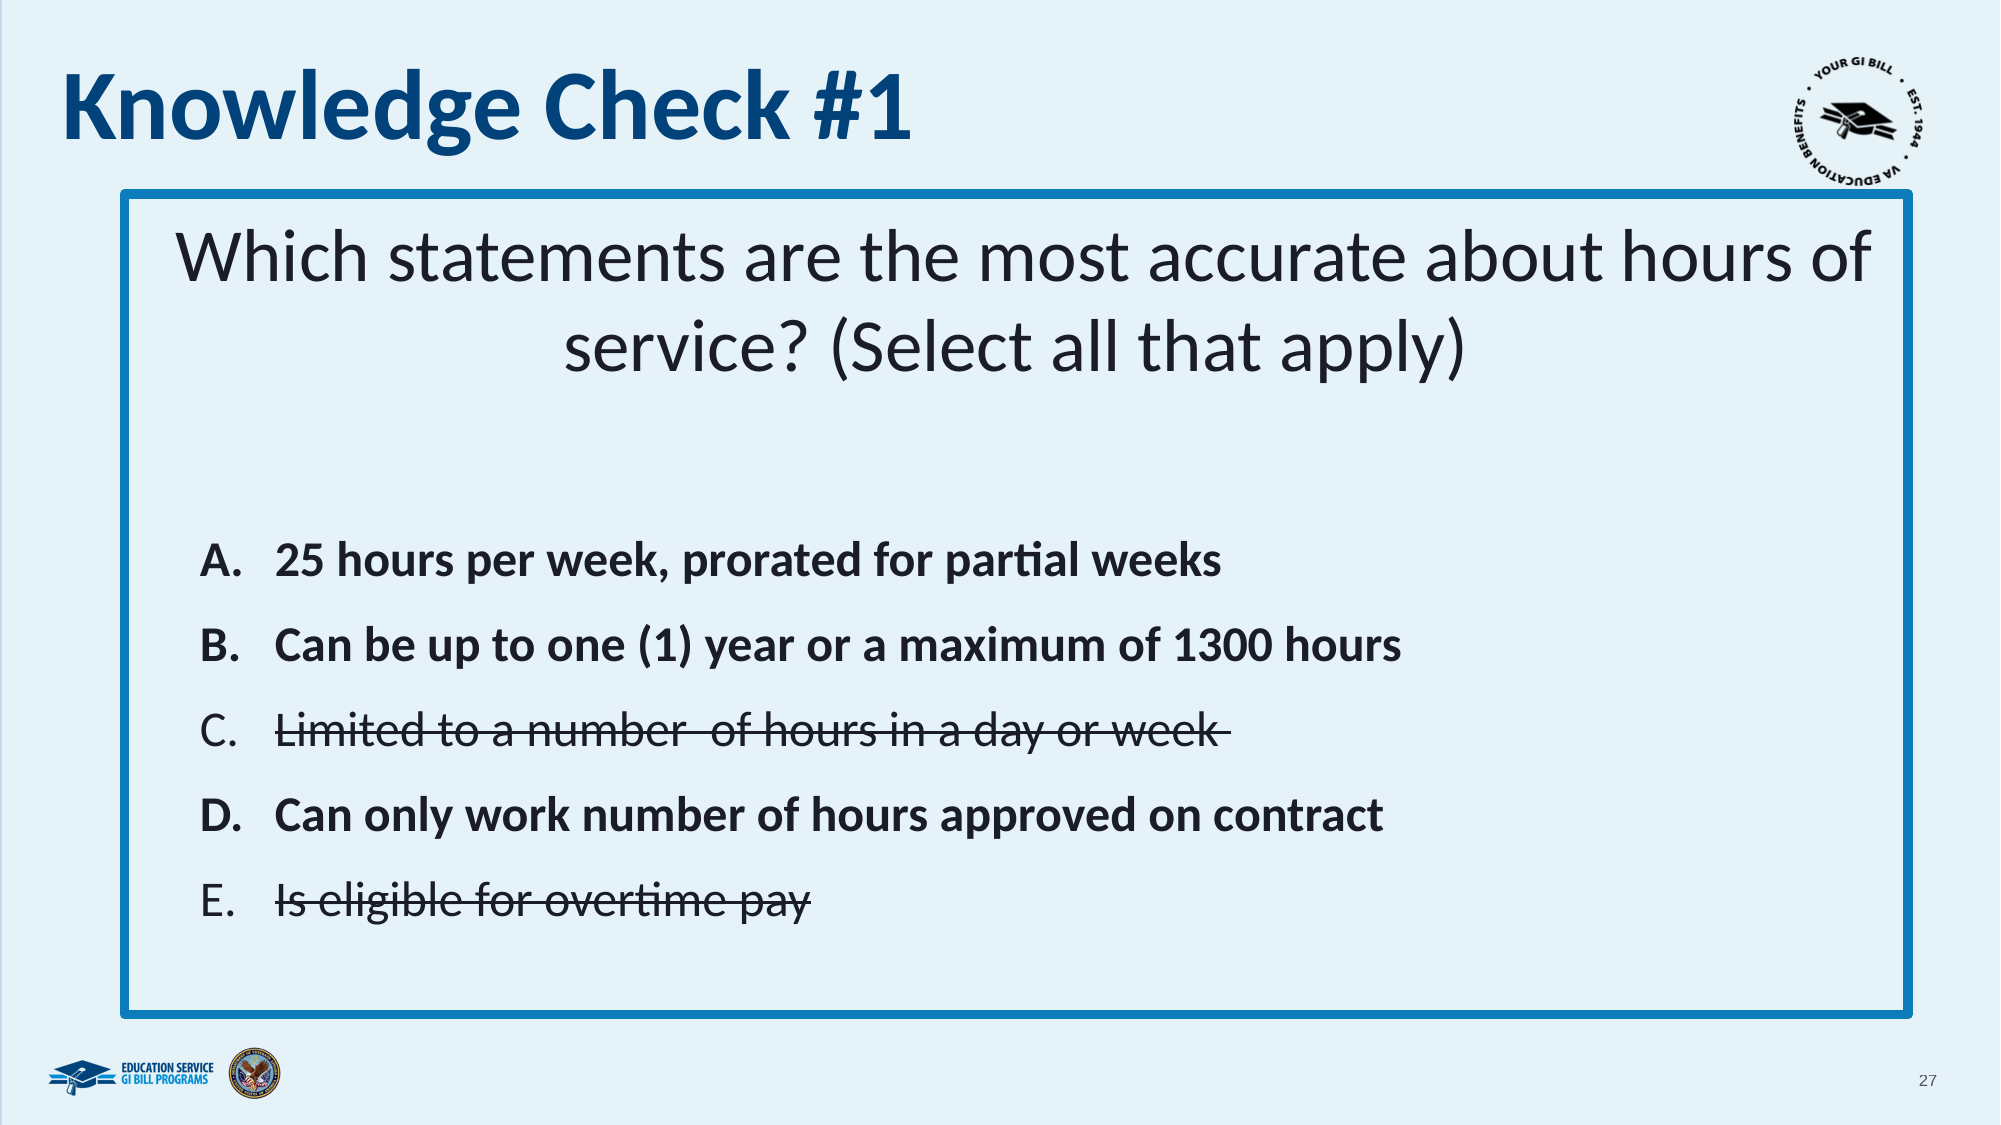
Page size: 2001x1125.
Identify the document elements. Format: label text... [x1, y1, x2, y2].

picture [39, 1044, 290, 1104]
title Knowledge Check #1 [62, 62, 1938, 225]
picture [1792, 55, 1925, 62]
list Which statements are the most accurate about hours of service? (Select all that apply) 25 hours per week, prorated for partial weeks Can be up to one (1) year or a maximum of 1300 hours Limited to a number of hours in a day or week Can only work number of hours approved on contract Is eligible for overtime pay [124, 193, 1908, 1015]
